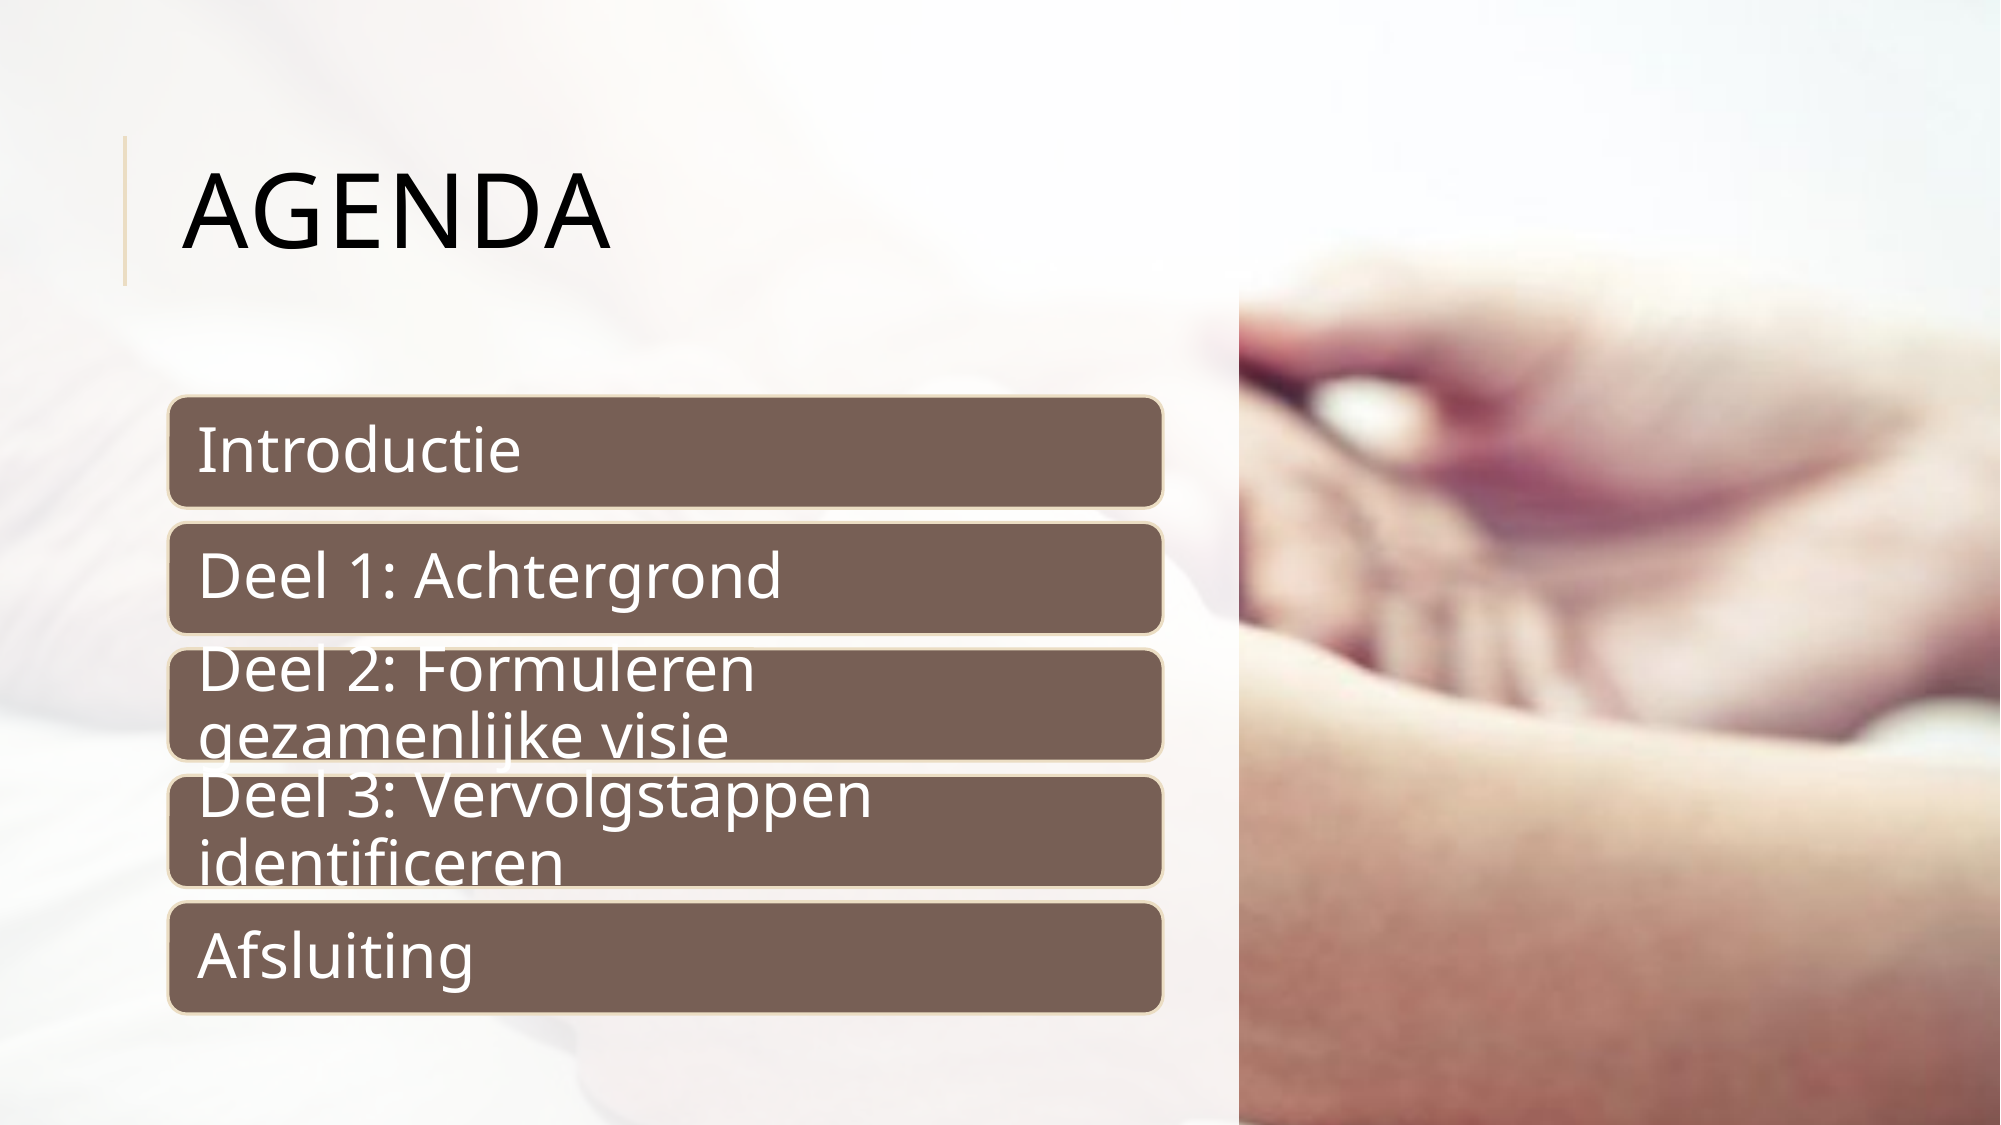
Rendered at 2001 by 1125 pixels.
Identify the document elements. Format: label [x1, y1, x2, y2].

list [167, 374, 1164, 1036]
picture [0, 0, 2000, 1125]
